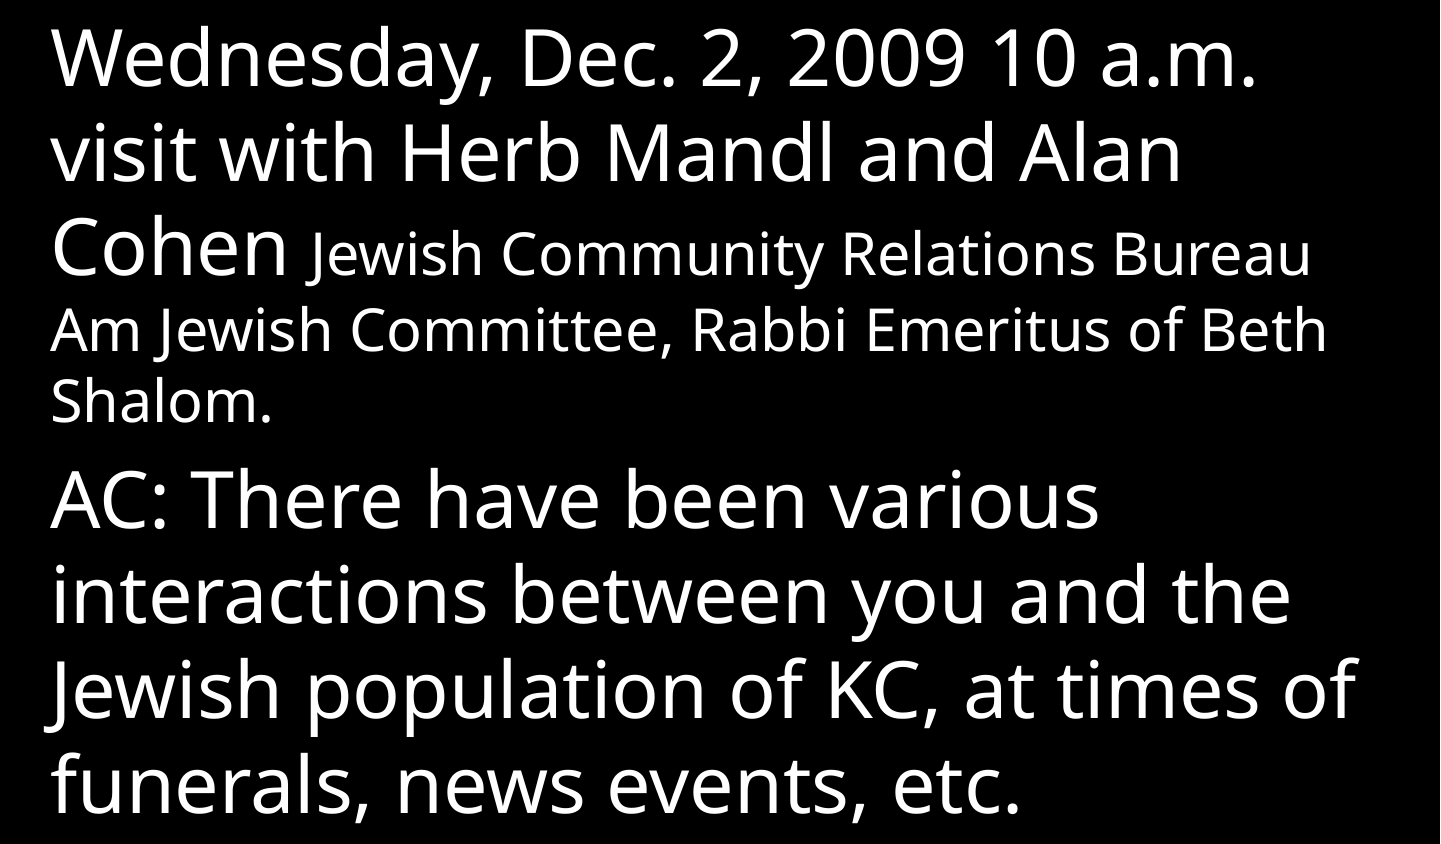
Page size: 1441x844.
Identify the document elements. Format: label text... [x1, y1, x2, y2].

subtitle Wednesday, Dec. 2, 2009 10 a.m. visit with Herb Mandl and Alan Cohen Jewish Community Relations Bureau Am Jewish Committee, Rabbi Emeritus of Beth Shalom. AC: There have been various interactions between you and the Jewish population of KC, at times of funerals, news events, etc. [36, 0, 1393, 844]
